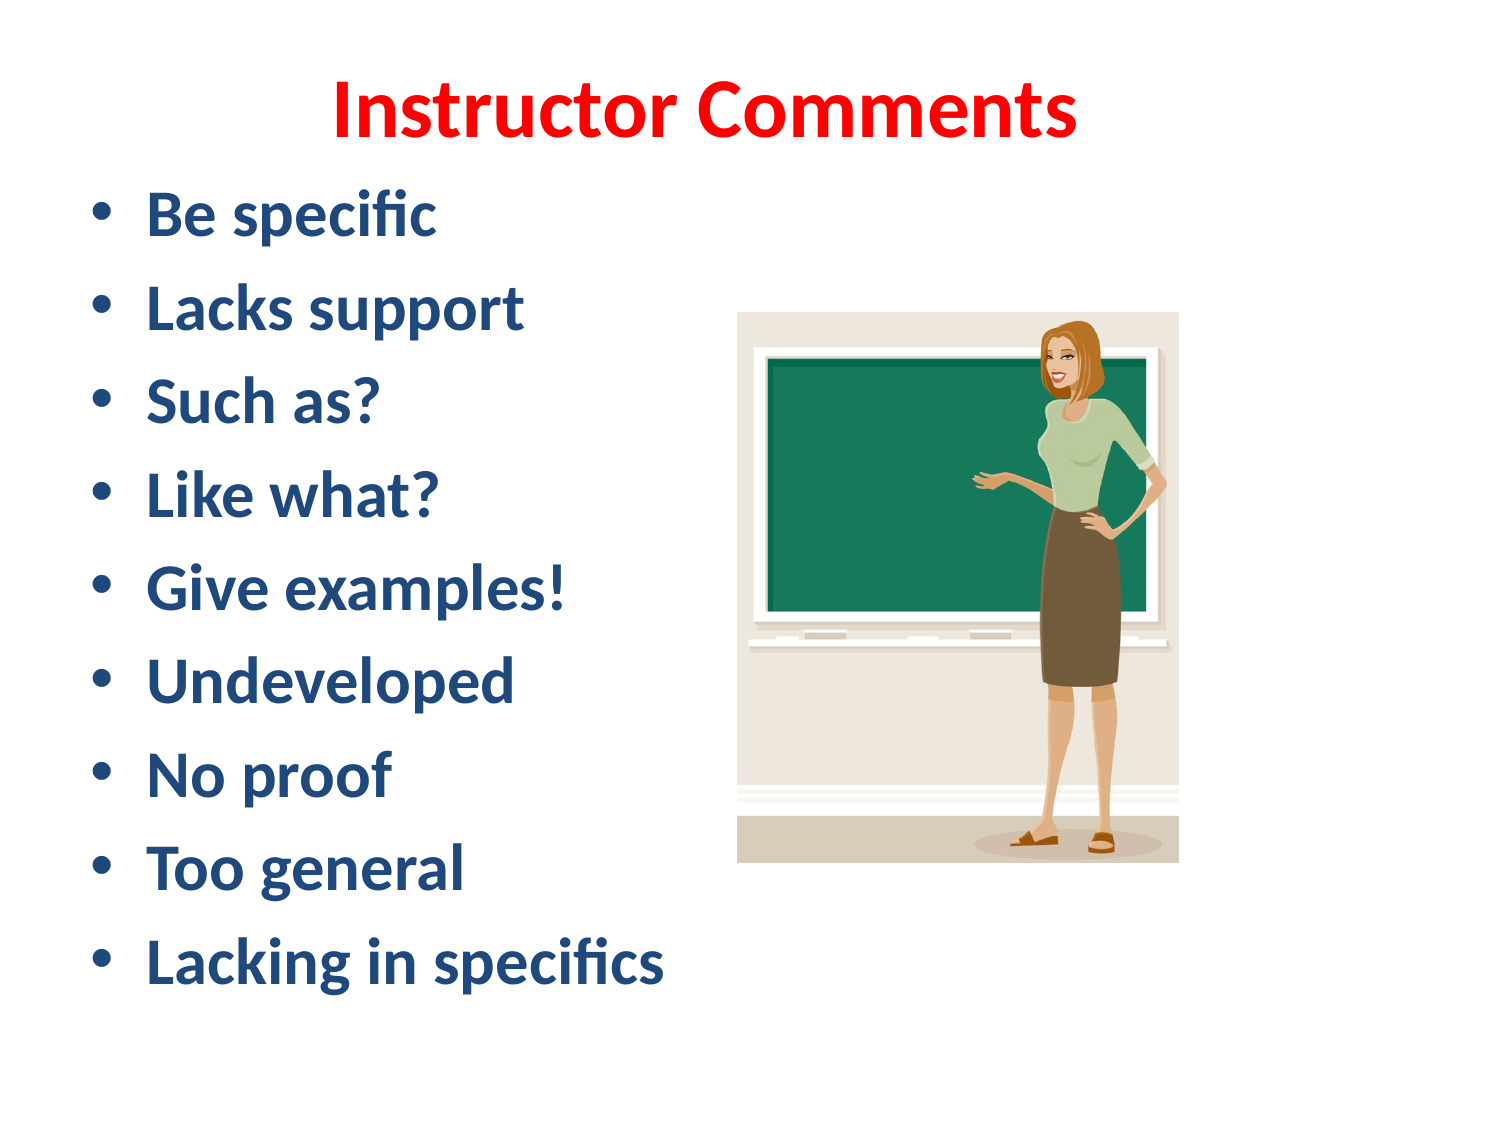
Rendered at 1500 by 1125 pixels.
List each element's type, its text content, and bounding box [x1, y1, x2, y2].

title Instructor Comments [75, 45, 1425, 162]
list Be specific Lacks support Such as? Like what? Give examples! Undeveloped No proof Too general Lacking in specifics [75, 162, 1425, 1050]
picture [737, 312, 1179, 863]
